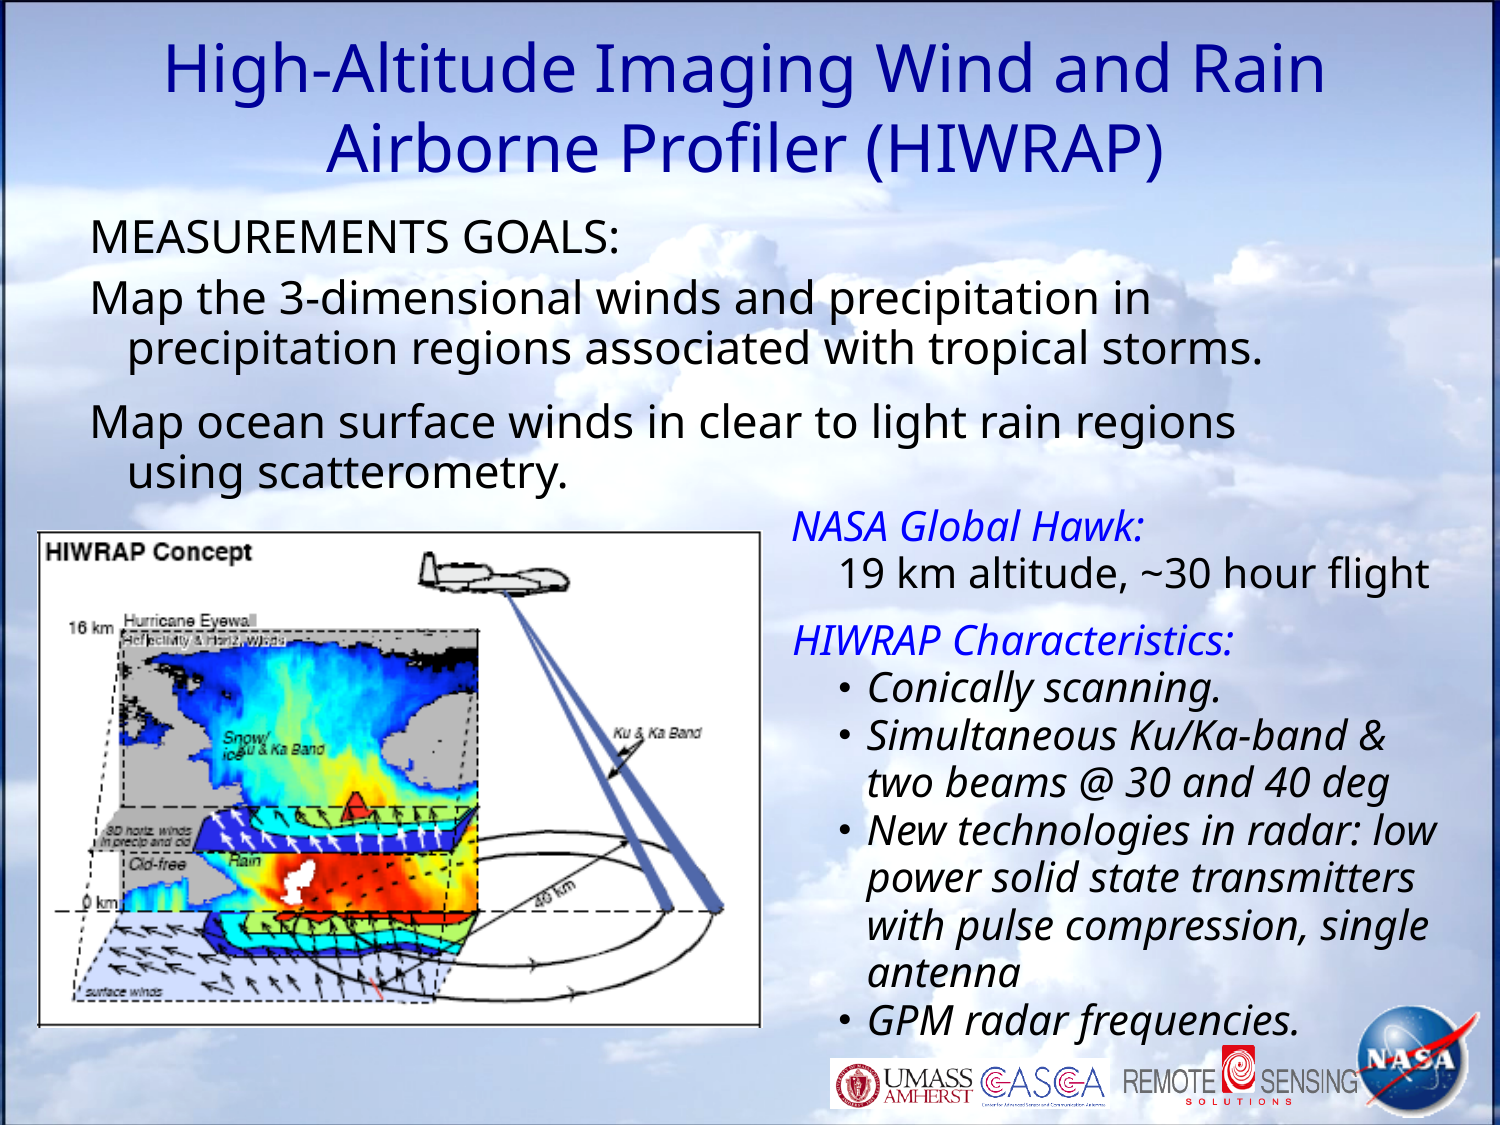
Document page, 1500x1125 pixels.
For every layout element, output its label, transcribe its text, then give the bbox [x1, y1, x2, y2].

title High-Altitude Imaging Wind and Rain Airborne Profiler (HIWRAP) [108, 0, 1384, 227]
text_box MEASUREMENTS GOALS: Map the 3-dimensional winds and precipitation in precipitation regions associated with tropical storms. Map ocean surface winds in clear to light rain regions using scatterometry. [74, 206, 1302, 506]
text_box NASA Global Hawk: 19 km altitude, ~30 hour flight HIWRAP Characteristics: Conically scanning. Simultaneous Ku/Ka-band & two beams @ 30 and 40 deg New technologies in radar: low power solid state transmitters with pulse compression, single antenna GPM radar frequencies. [766, 496, 1452, 1052]
picture [0, 0, 1500, 1125]
